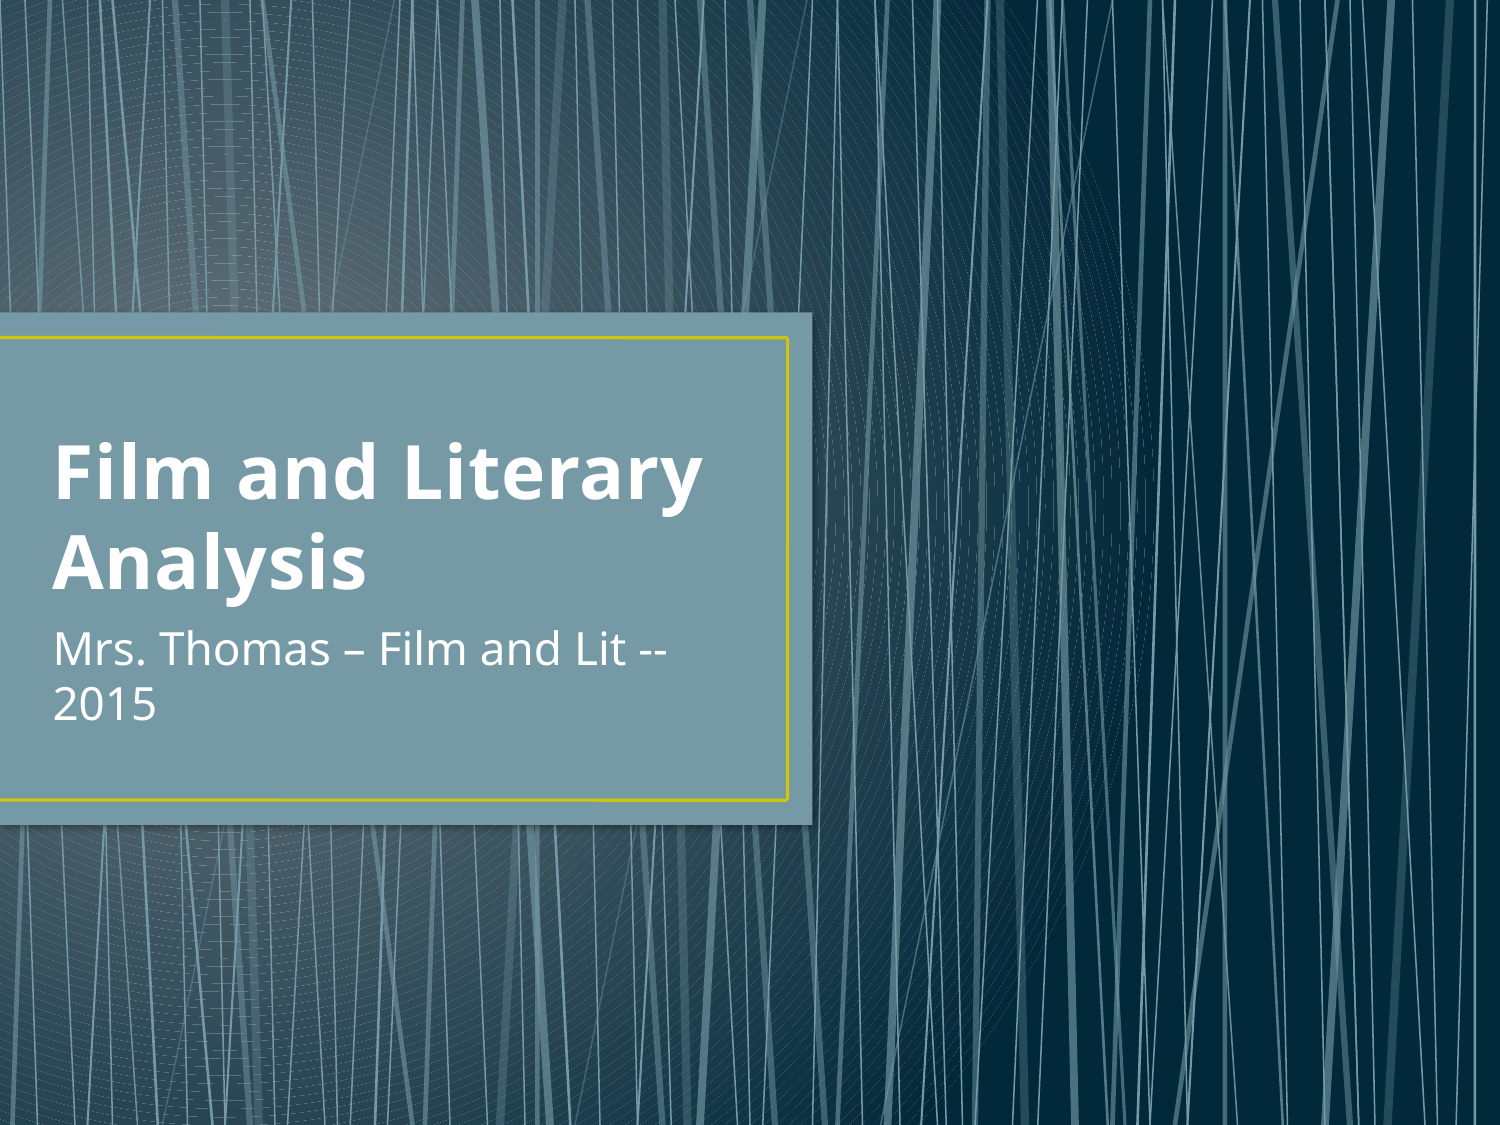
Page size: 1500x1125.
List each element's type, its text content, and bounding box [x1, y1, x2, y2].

title Film and Literary Analysis [37, 349, 763, 612]
subtitle Mrs. Thomas – Film and Lit -- 2015 [37, 612, 763, 788]
